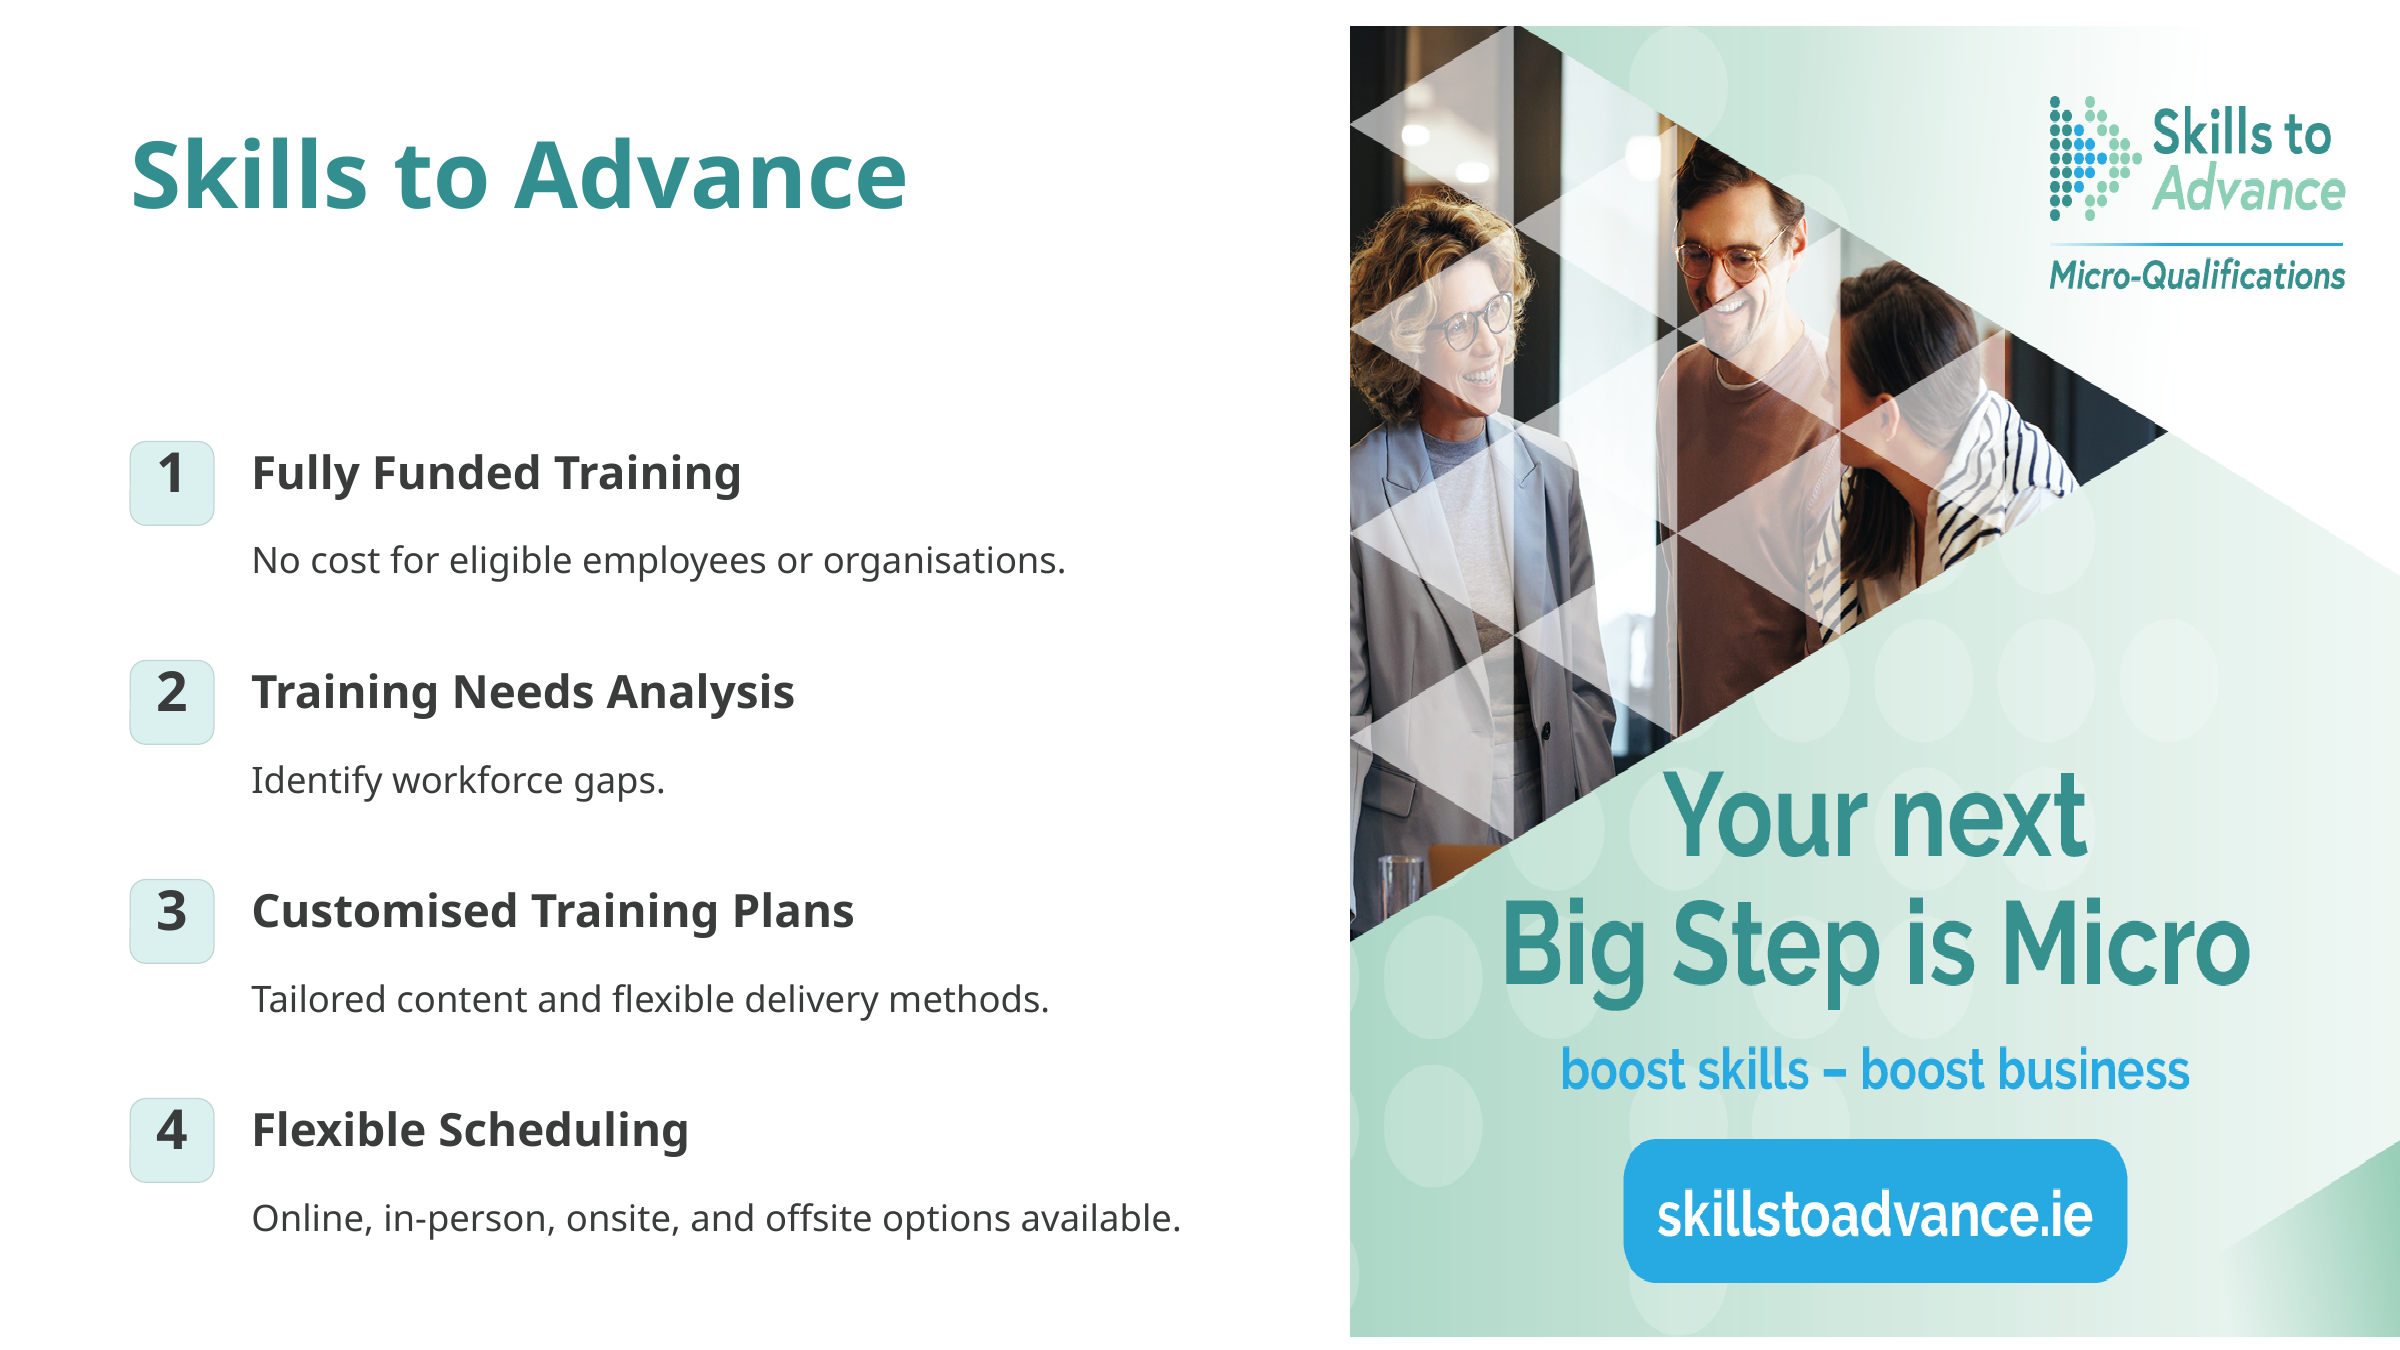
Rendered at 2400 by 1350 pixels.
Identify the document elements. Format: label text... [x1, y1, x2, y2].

text_box 1 [144, 448, 200, 519]
picture [1349, 26, 2400, 1339]
text_box [130, 1098, 214, 1183]
text_box 4 [144, 1105, 200, 1176]
text_box [130, 660, 214, 745]
text_box Identify workforce gaps. [251, 740, 1349, 801]
text_box [130, 441, 214, 526]
text_box 2 [144, 667, 200, 738]
text_box [130, 879, 214, 964]
text_box Tailored content and flexible delivery methods. [251, 960, 1349, 1020]
text_box No cost for eligible employees or organisations. [251, 521, 1349, 582]
text_box 3 [144, 886, 200, 957]
text_box Skills to Advance [130, 111, 1349, 344]
text_box Training Needs Analysis [251, 660, 779, 719]
text_box Fully Funded Training [251, 441, 730, 500]
text_box Online, in-person, onsite, and offsite options available. [251, 1179, 1349, 1239]
text_box Flexible Scheduling [251, 1098, 717, 1157]
text_box Customised Training Plans [251, 879, 839, 938]
